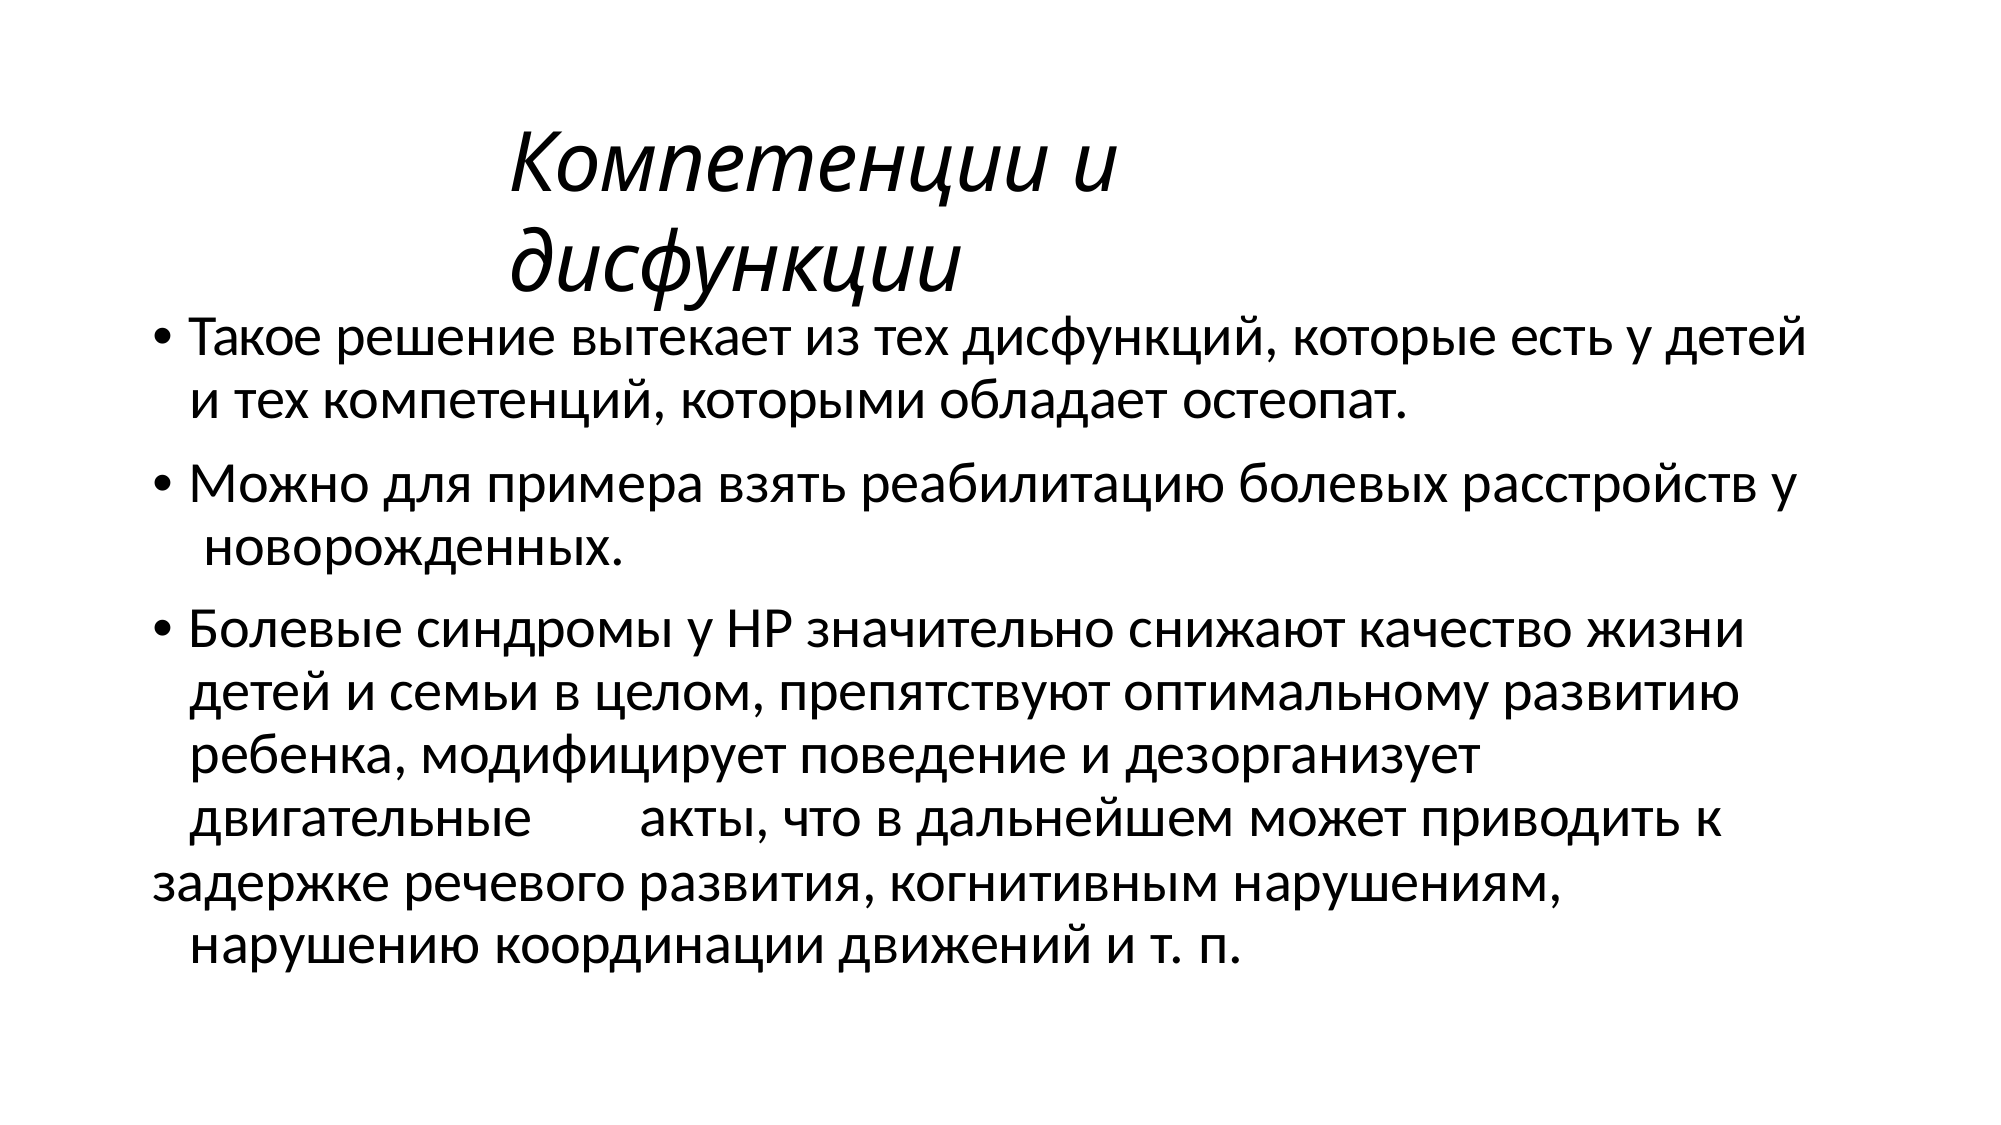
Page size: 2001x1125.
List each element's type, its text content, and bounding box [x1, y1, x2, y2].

text_box • Такое решение вытекает из тех дисфункций, которые есть у детей и тех компетенций, которыми обладает остеопат. • Можно для примера взять реабилитацию болевых расстройств у новорожденных. • Болевые синдромы у НР значительно снижают качество жизни детей и семьи в целом, препятствуют оптимальному развитию ребенка, модифицирует поведение и дезорганизует двигательные акты, что в дальнейшем может приводить к задержке речевого развития, когнитивным нарушениям, нарушению координации движений и т. п. [150, 294, 1829, 976]
title Компетенции и дисфункции [506, 106, 1513, 294]
